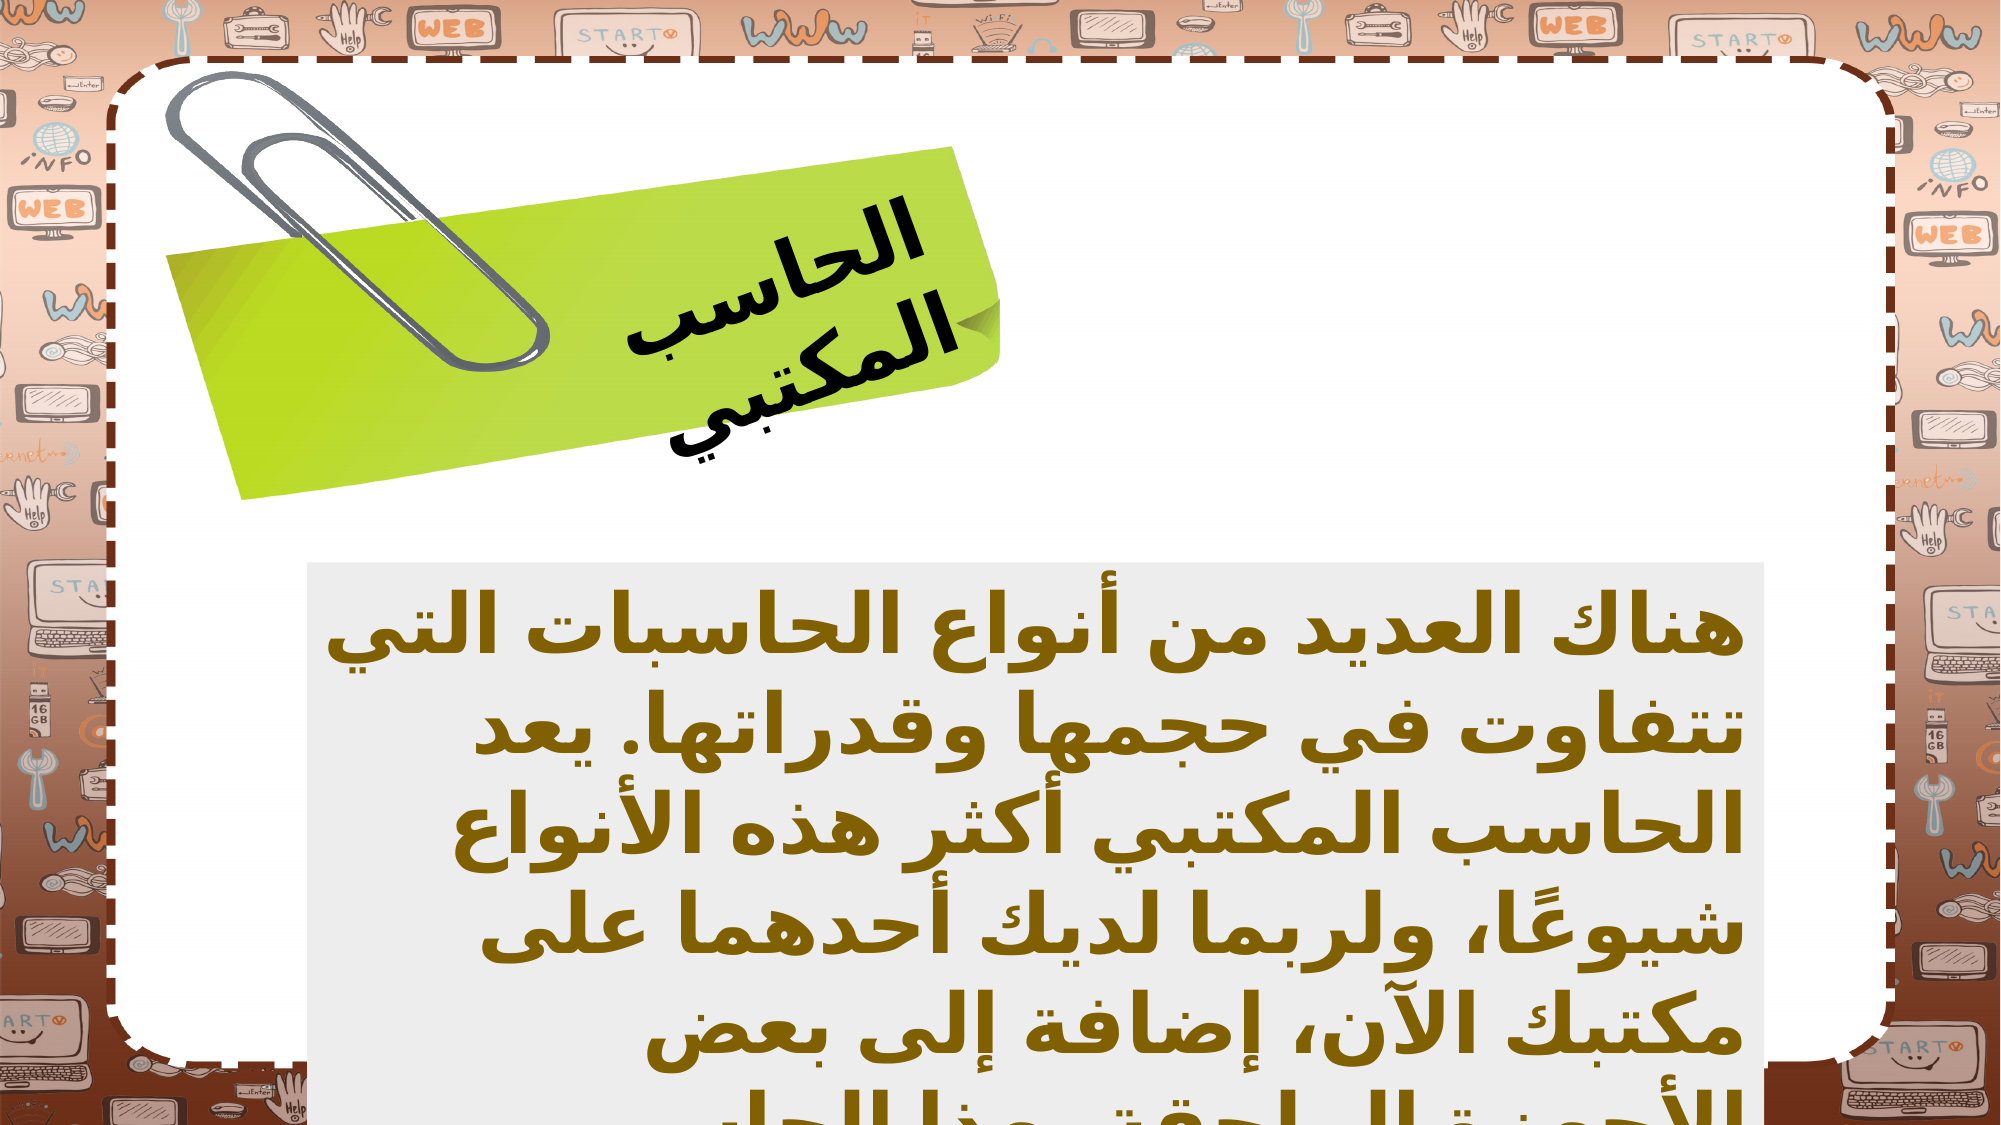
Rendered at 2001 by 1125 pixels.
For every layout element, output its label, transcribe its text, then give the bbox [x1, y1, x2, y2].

text_box هناك العديد من أنواع الحاسبات التي تتفاوت في حجمها وقدراتها. يعد الحاسب المكتبي أكثر هذه الأنواع شيوعًا، ولربما لديك أحدهما على مكتبك الآن، إضافة إلى بعض الأجهزة الملحقة بهذا الحاسب. [307, 562, 1765, 1125]
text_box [165, 71, 1000, 500]
picture [0, 0, 2001, 1125]
